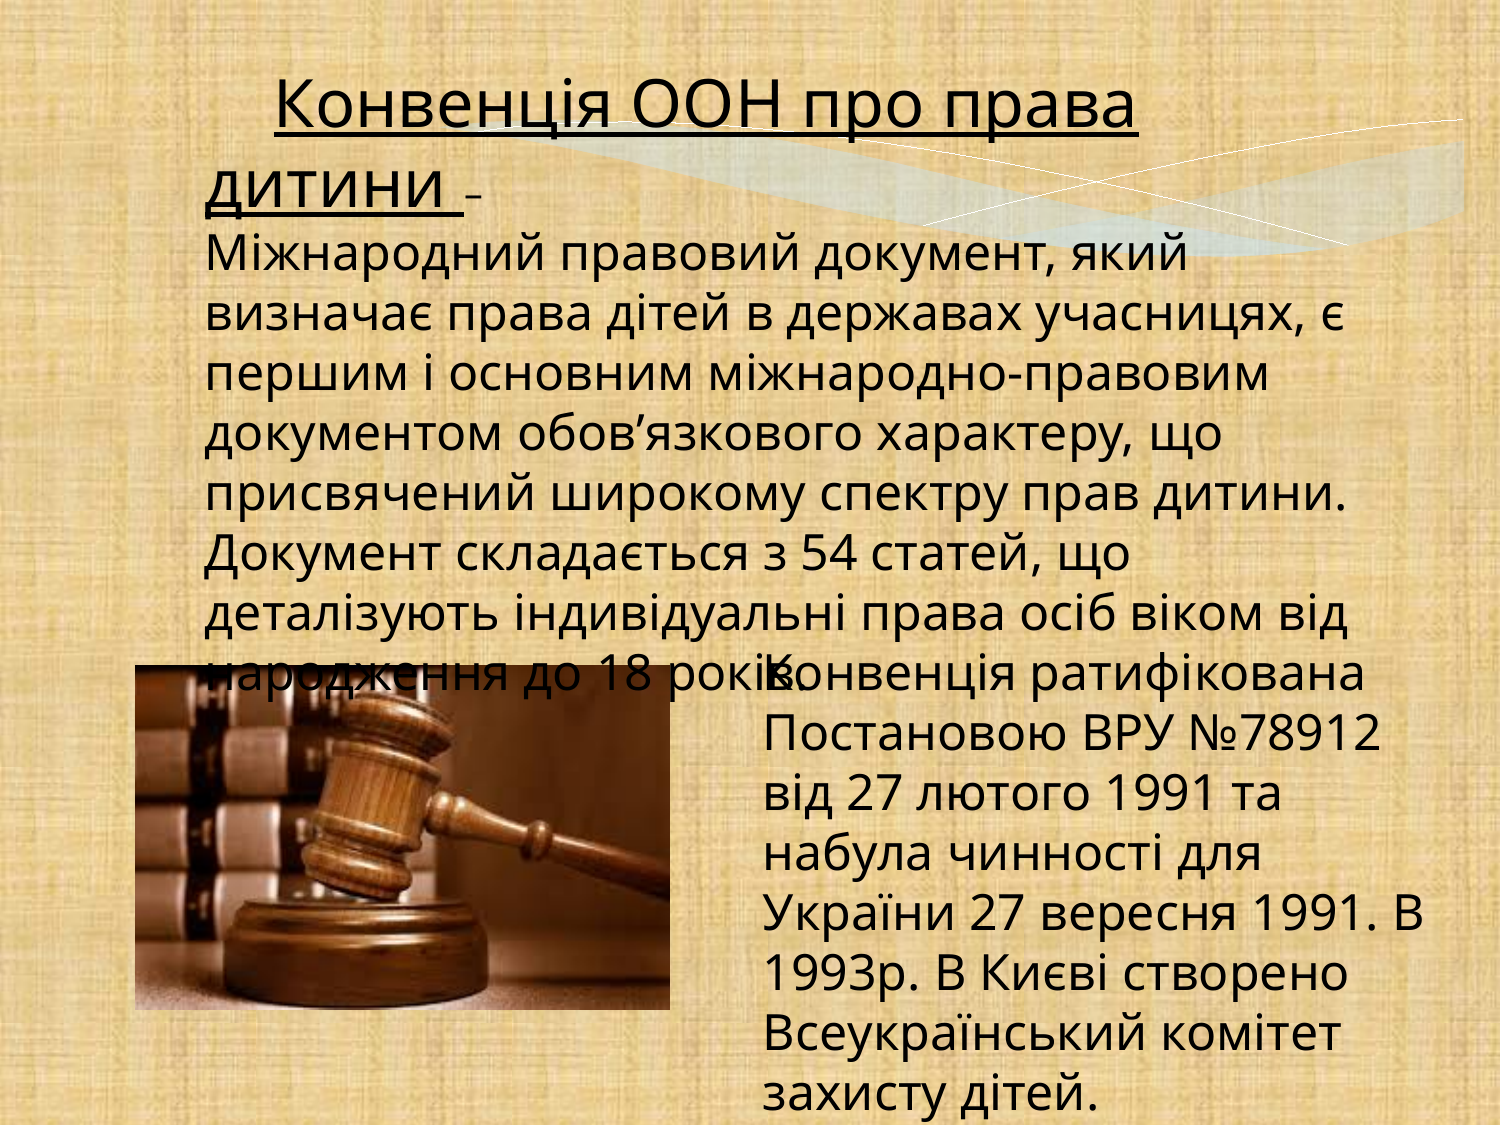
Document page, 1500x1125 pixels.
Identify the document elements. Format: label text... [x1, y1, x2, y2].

text_box Конвенція ООН про права дитини – Міжнародний правовий документ, який визначає права дітей в державах учасницях, є першим і основним міжнародно-правовим документом обов’язкового характеру, що присвячений широкому спектру прав дитини. Документ складається з 54 статей, що деталізують індивідуальні права осіб віком від народження до 18 років. [190, 53, 1396, 708]
picture [0, 0, 1500, 1125]
text_box Конвенція ратифікована Постановою ВРУ №78912 від 27 лютого 1991 та набула чинності для України 27 вересня 1991. В 1993р. В Києві створено Всеукраїнський комітет захисту дітей. [748, 633, 1469, 1125]
